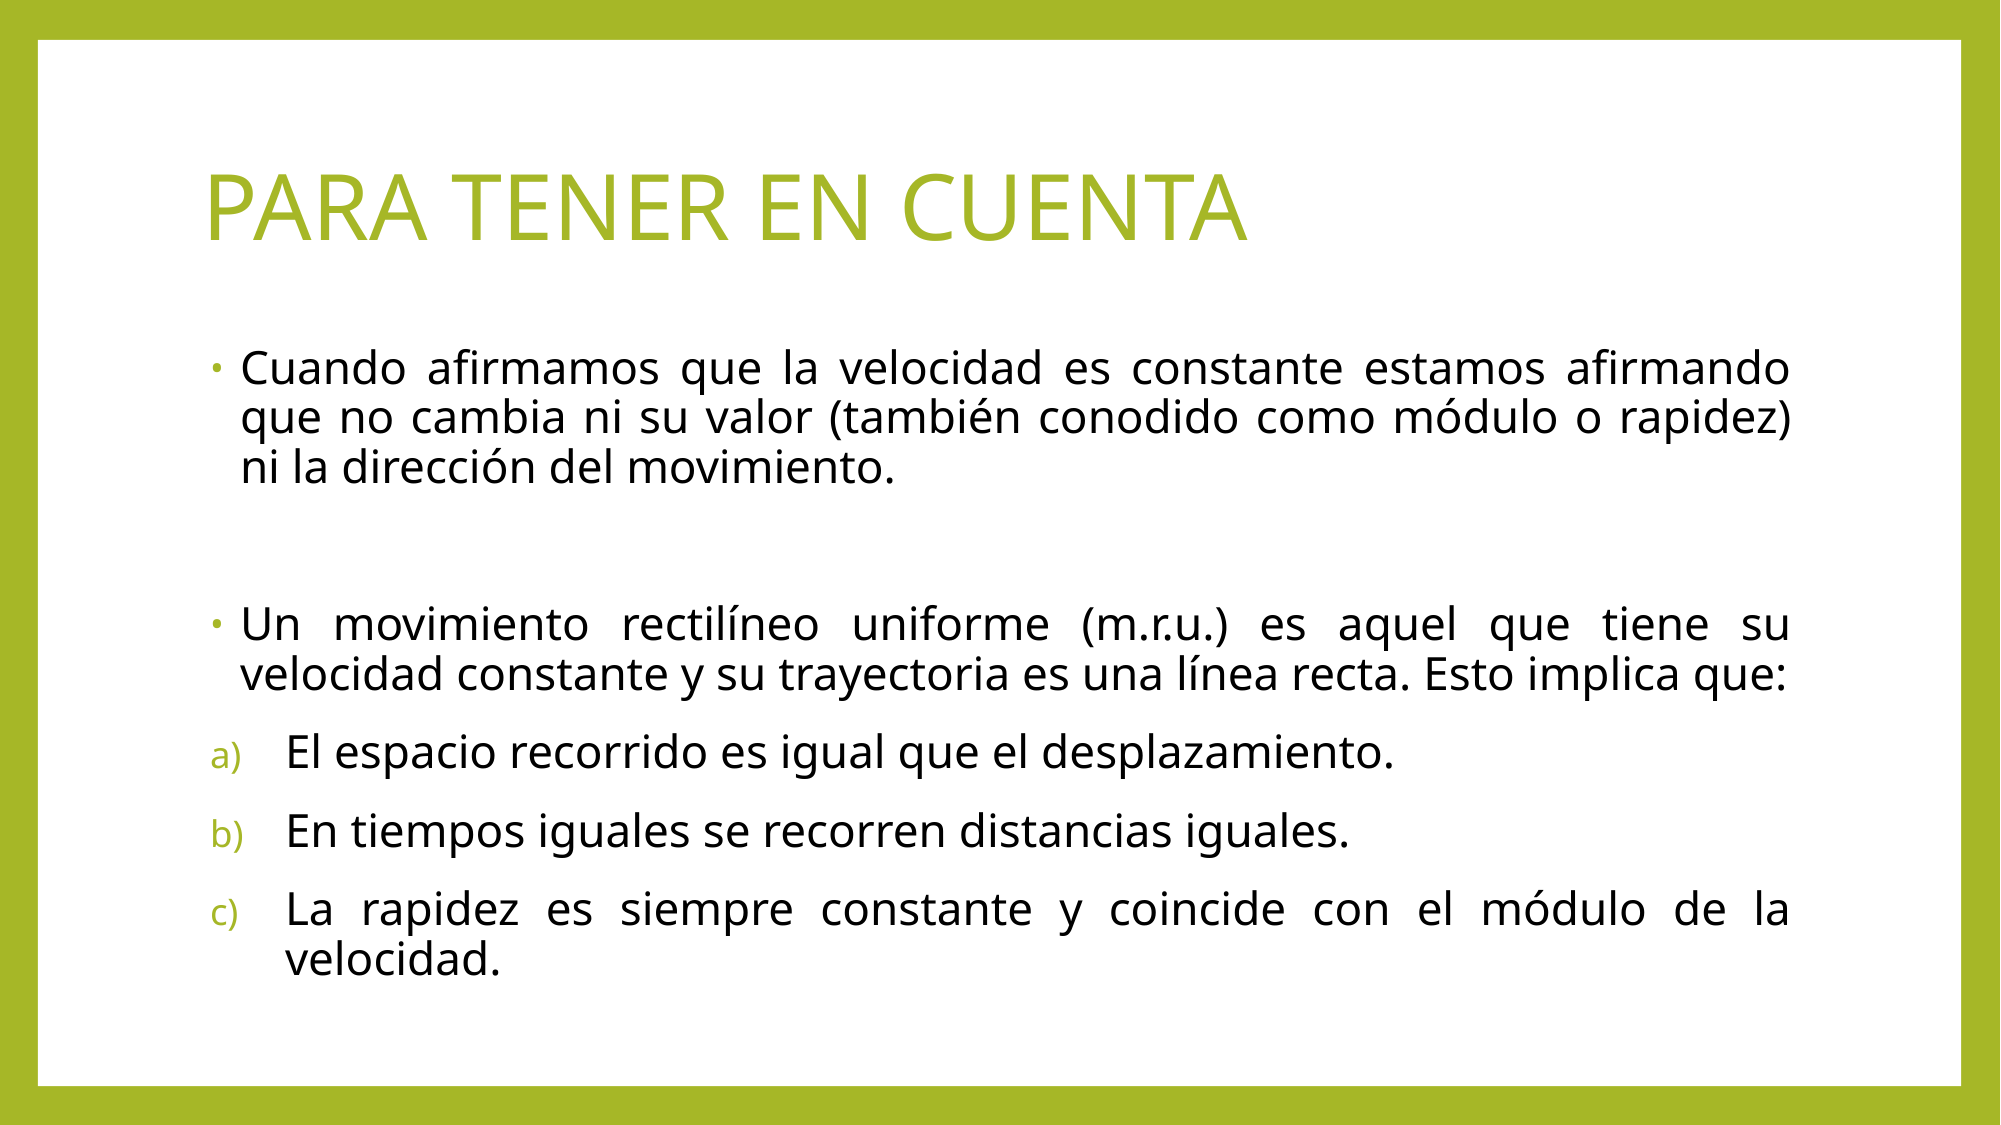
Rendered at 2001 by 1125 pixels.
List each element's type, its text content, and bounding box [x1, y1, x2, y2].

title PARA TENER EN CUENTA [187, 99, 1808, 323]
list Cuando afirmamos que la velocidad es constante estamos afirmando que no cambia ni su valor (también conodido como módulo o rapidez) ni la dirección del movimiento. Un movimiento rectilíneo uniforme (m.r.u.) es aquel que tiene su velocidad constante y su trayectoria es una línea recta. Esto implica que: El espacio recorrido es igual que el desplazamiento. En tiempos iguales se recorren distancias iguales. La rapidez es siempre constante y coincide con el módulo de la velocidad. [187, 337, 1808, 1000]
